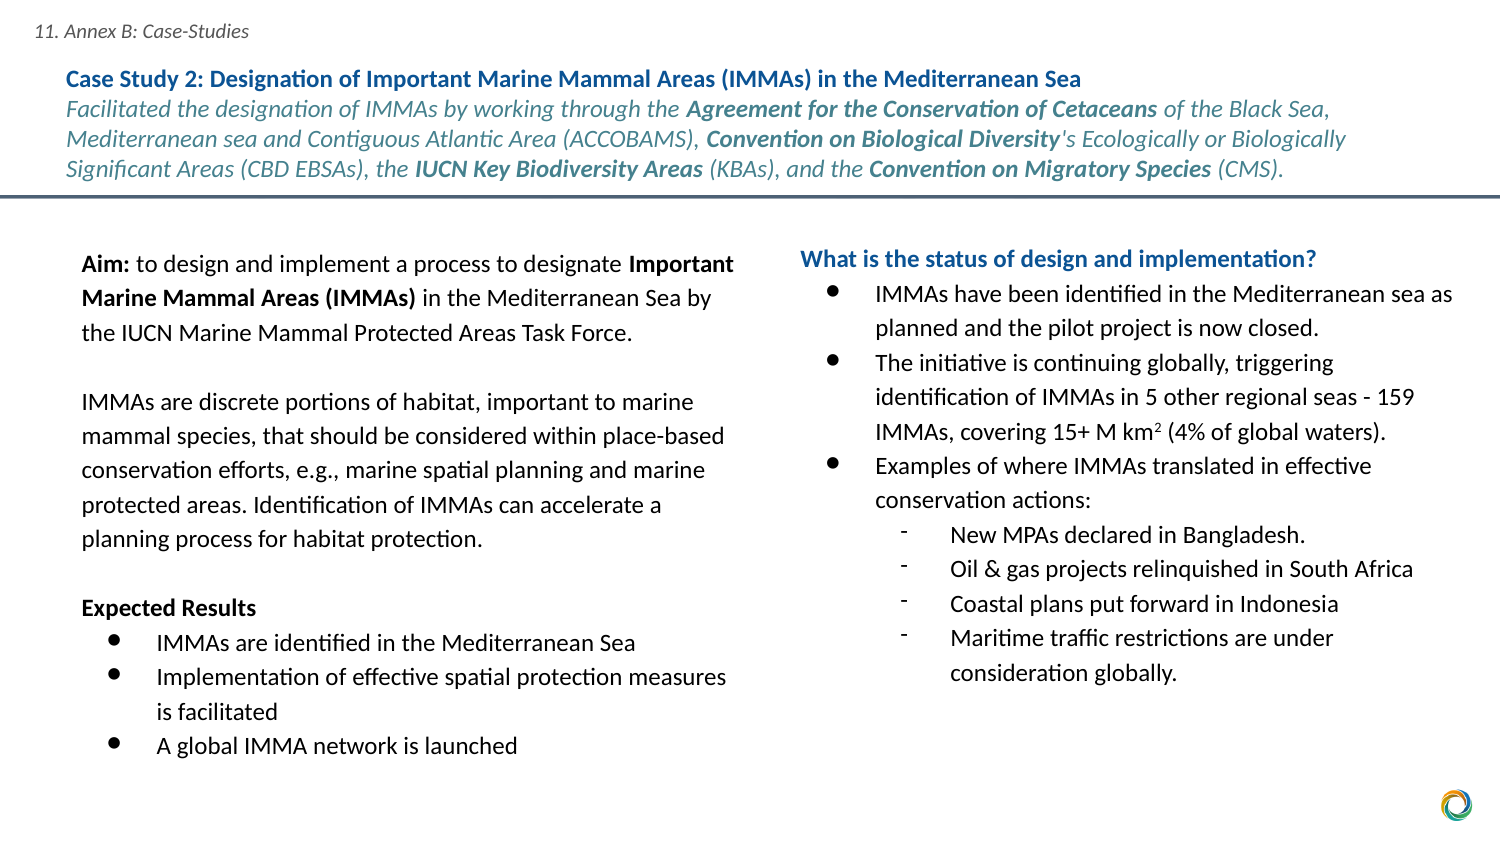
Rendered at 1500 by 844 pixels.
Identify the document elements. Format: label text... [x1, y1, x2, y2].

picture [0, 195, 1500, 199]
title 11. Annex B: Case-Studies [18, 15, 1429, 50]
title Case Study 2: Designation of Important Marine Mammal Areas (IMMAs) in the Mediterranean Sea Facilitated the designation of IMMAs by working through the Agreement for the Conservation of Cetaceans of the Black Sea, Mediterranean sea and Contiguous Atlantic Area (ACCOBAMS), Convention on Biological Diversity's Ecologically or Biologically Significant Areas (CBD EBSAs), the IUCN Key Biodiversity Areas (KBAs), and the Convention on Migratory Species (CMS). [51, 59, 1449, 190]
picture [1424, 781, 1485, 824]
list What is the status of design and implementation? IMMAs have been identified in the Mediterranean sea as planned and the pilot project is now closed. The initiative is continuing globally, triggering identification of IMMAs in 5 other regional seas - 159 IMMAs, covering 15+ M km2 (4% of global waters). Examples of where IMMAs translated in effective conservation actions: New MPAs declared in Bangladesh. Oil & gas projects relinquished in South Africa Coastal plans put forward in Indonesia Maritime traffic restrictions are under consideration globally. [785, 227, 1483, 792]
list Aim: to design and implement a process to designate Important Marine Mammal Areas (IMMAs) in the Mediterranean Sea by the IUCN Marine Mammal Protected Areas Task Force. IMMAs are discrete portions of habitat, important to marine mammal species, that should be considered within place-based conservation efforts, e.g., marine spatial planning and marine protected areas. Identification of IMMAs can accelerate a planning process for habitat protection. Expected Results IMMAs are identified in the Mediterranean Sea Implementation of effective spatial protection measures is facilitated A global IMMA network is launched [66, 227, 764, 792]
